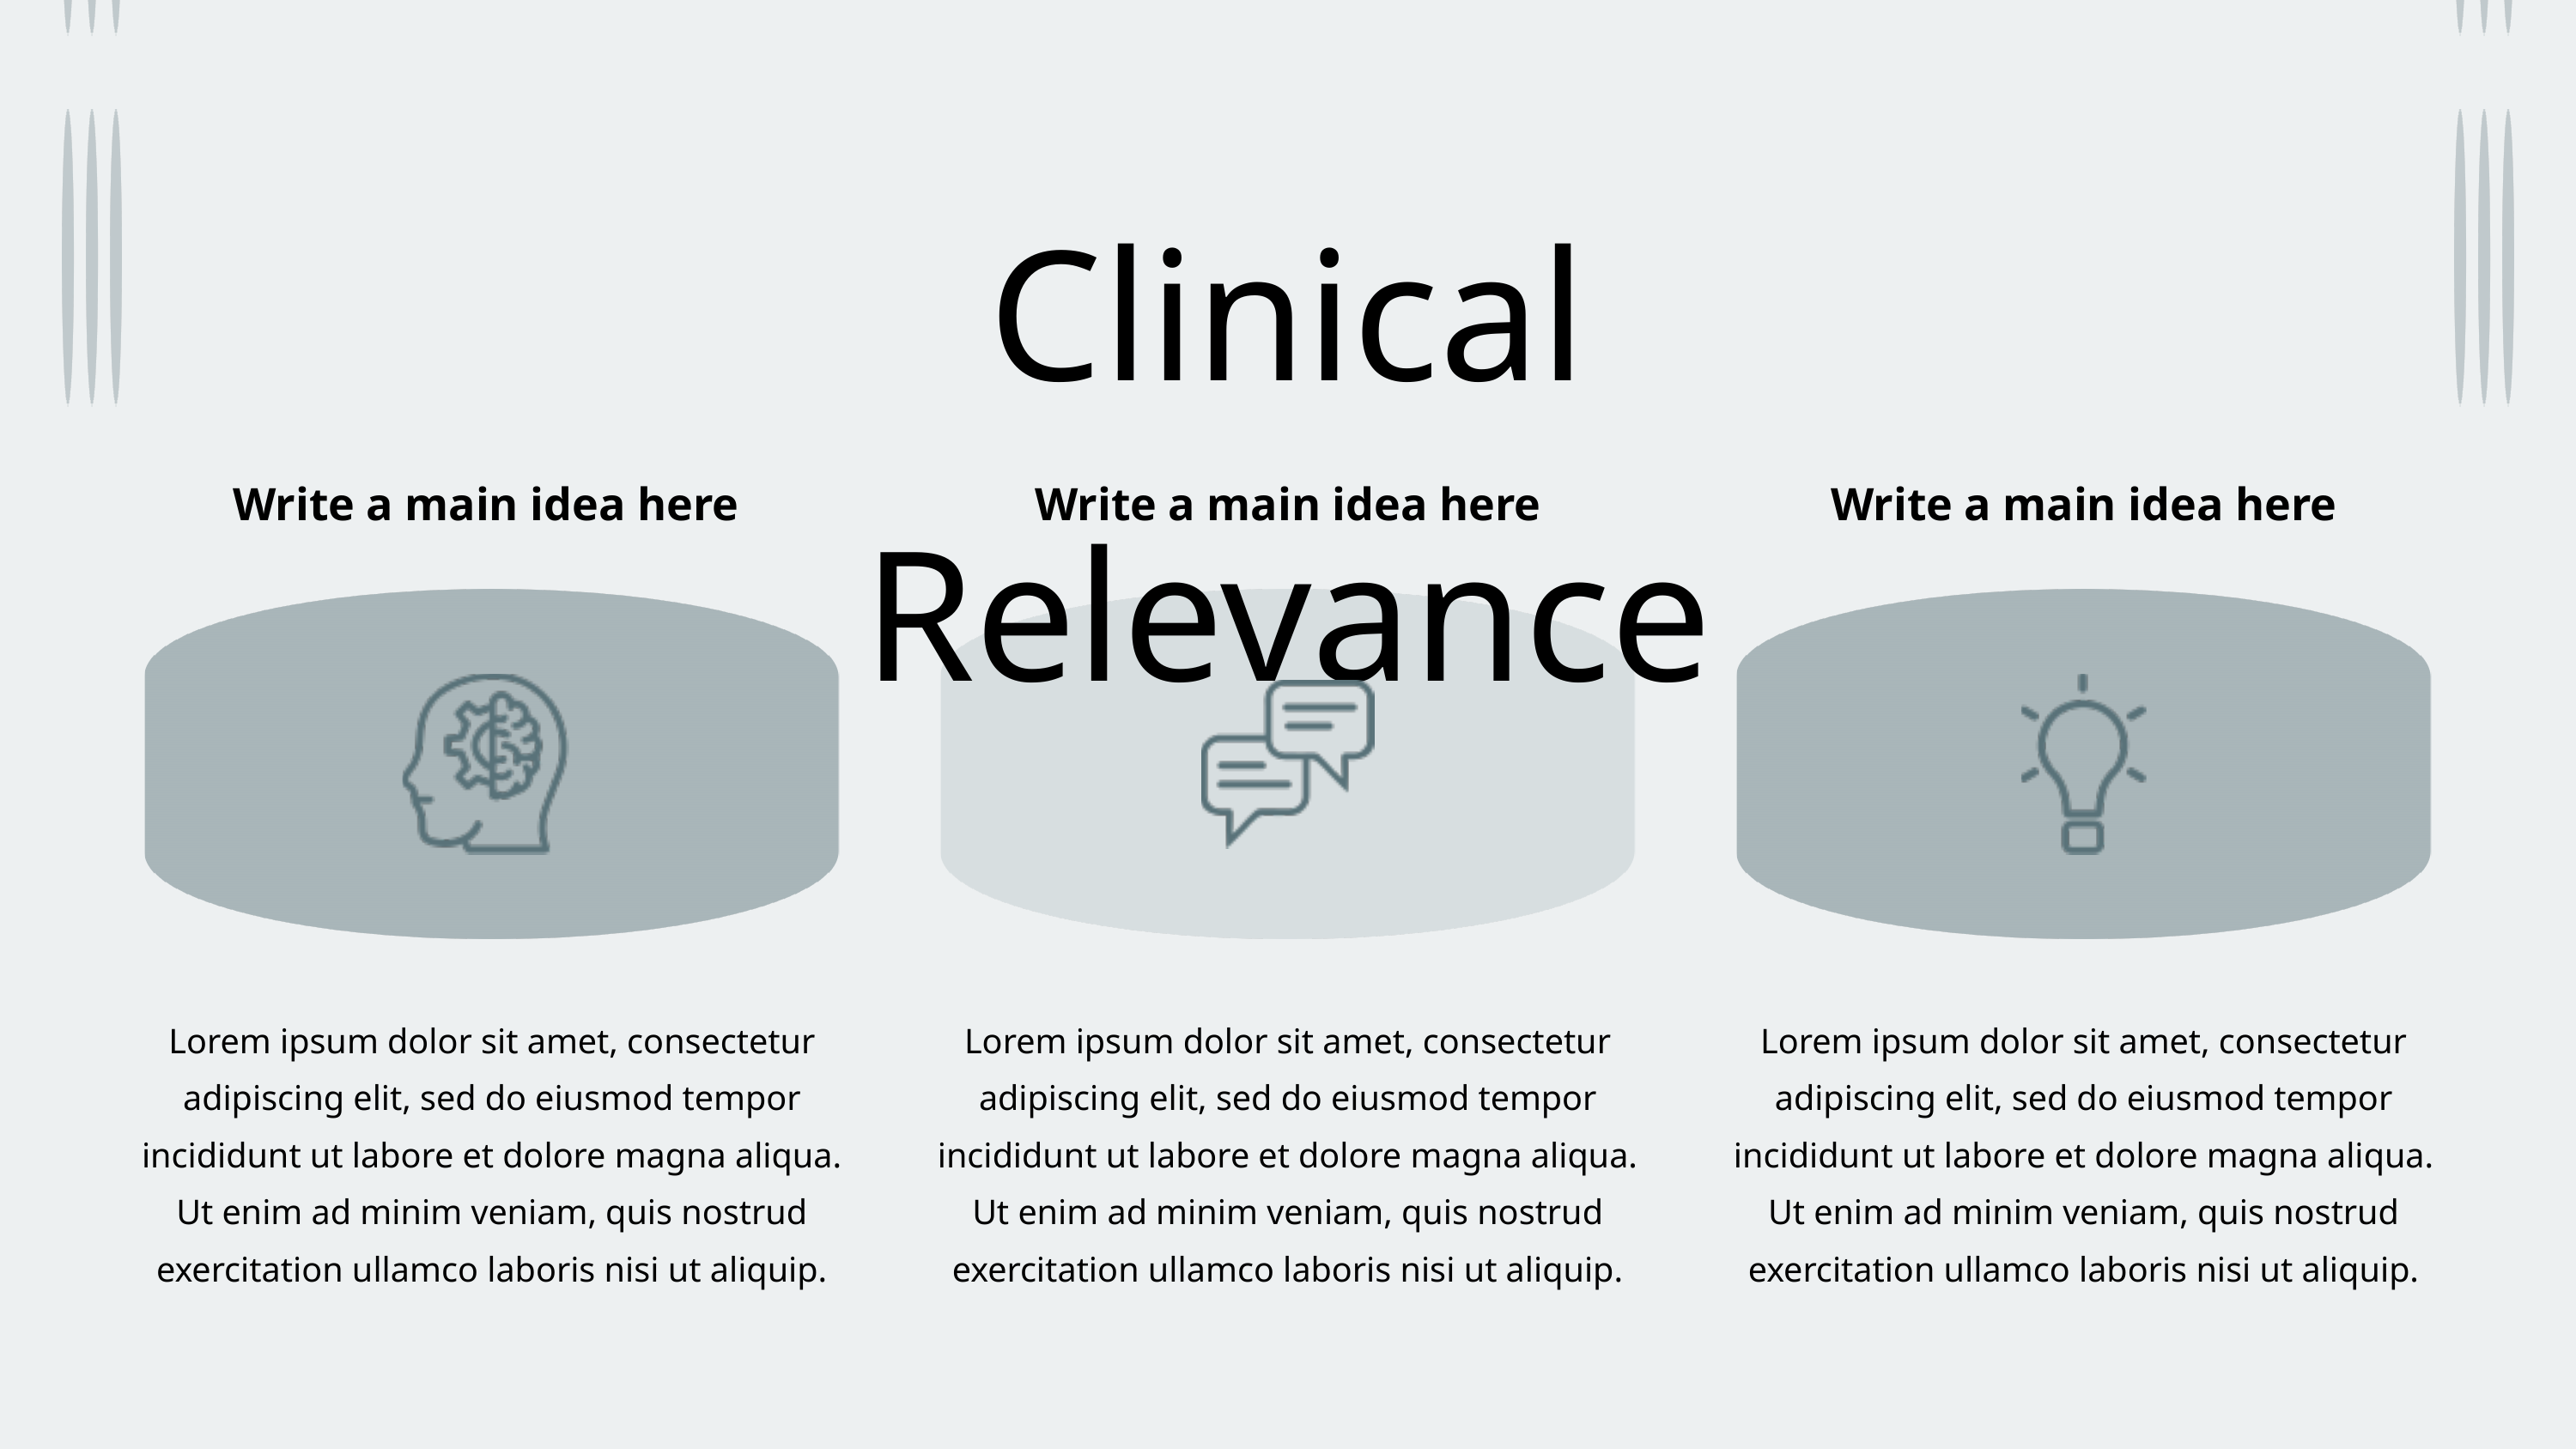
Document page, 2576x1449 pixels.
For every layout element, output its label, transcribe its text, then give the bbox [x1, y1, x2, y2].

text_box [62, 0, 123, 36]
text_box Clinical Relevance [585, 116, 1991, 718]
text_box Write a main idea here [155, 446, 816, 530]
text_box [62, 109, 123, 407]
text_box [402, 674, 569, 855]
text_box [144, 589, 840, 939]
text_box [940, 718, 1636, 939]
text_box [2020, 674, 2147, 855]
text_box Write a main idea here [958, 446, 1618, 530]
text_box Lorem ipsum dolor sit amet, consectetur adipiscing elit, sed do eiusmod tempor incididunt ut labore et dolore magna aliqua. Ut enim ad minim veniam, quis nostrud exercitation ullamco laboris nisi ut aliquip. [1731, 1003, 2437, 1289]
text_box [1201, 680, 1375, 849]
text_box Lorem ipsum dolor sit amet, consectetur adipiscing elit, sed do eiusmod tempor incididunt ut labore et dolore magna aliqua. Ut enim ad minim veniam, quis nostrud exercitation ullamco laboris nisi ut aliquip. [139, 1003, 845, 1289]
text_box Lorem ipsum dolor sit amet, consectetur adipiscing elit, sed do eiusmod tempor incididunt ut labore et dolore magna aliqua. Ut enim ad minim veniam, quis nostrud exercitation ullamco laboris nisi ut aliquip. [935, 1003, 1641, 1289]
text_box [2454, 0, 2514, 36]
text_box [2454, 109, 2514, 407]
text_box Write a main idea here [1753, 446, 2414, 530]
text_box [1736, 589, 2432, 939]
